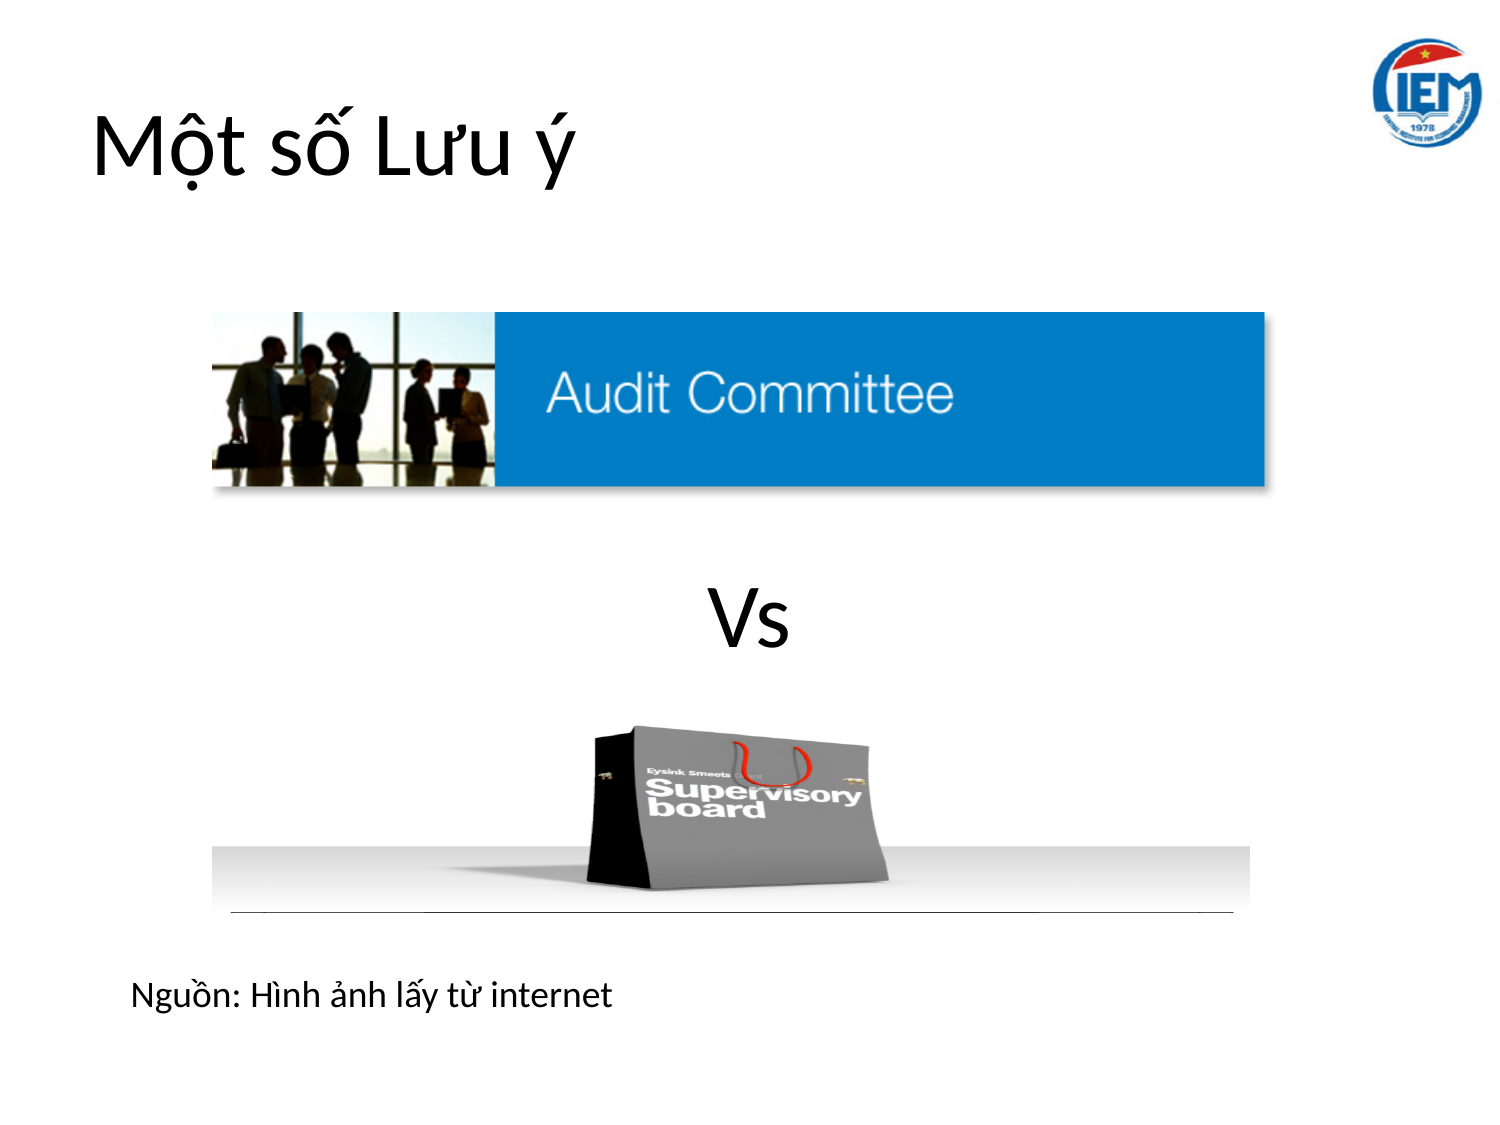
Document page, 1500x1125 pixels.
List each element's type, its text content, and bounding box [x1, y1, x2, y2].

list Vs [75, 262, 1425, 1005]
text_box Nguồn: Hình ảnh lấy từ internet [115, 962, 629, 1023]
picture [1359, 0, 1500, 176]
picture [212, 699, 1251, 913]
picture [212, 312, 1282, 504]
title Một số Lưu ý [75, 45, 1425, 233]
